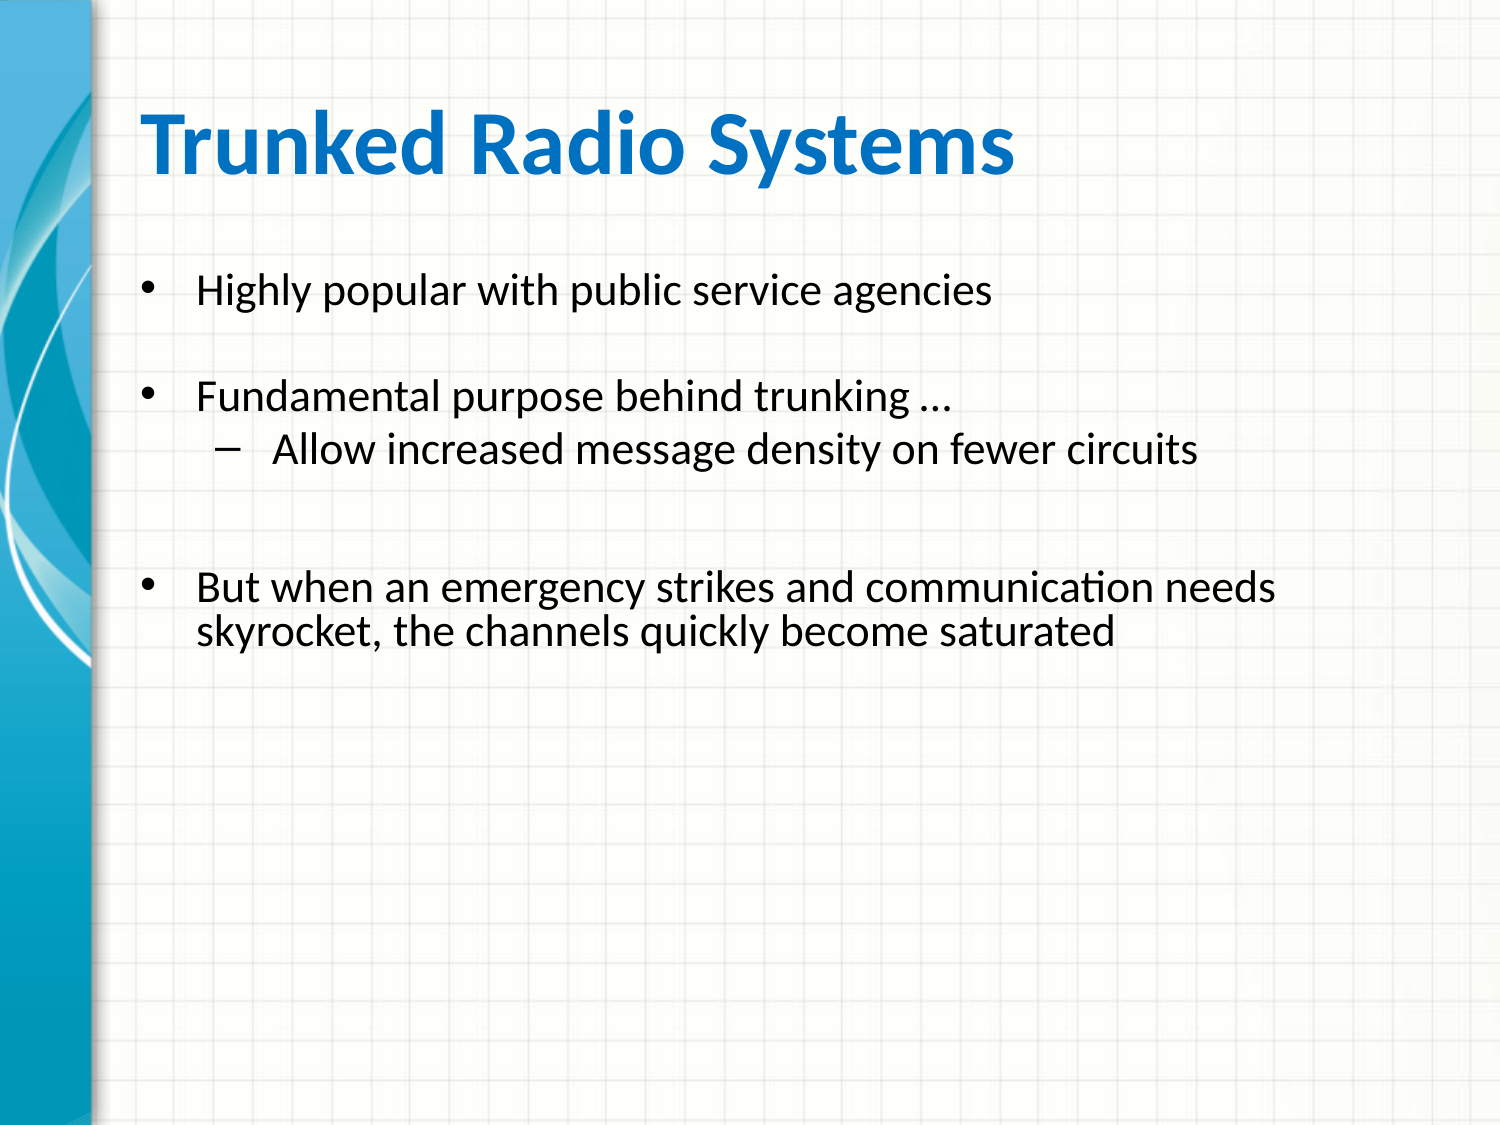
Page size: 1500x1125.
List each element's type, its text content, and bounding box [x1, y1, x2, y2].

title Trunked Radio Systems [125, 44, 1450, 232]
list Highly popular with public service agencies Fundamental purpose behind trunking … Allow increased message density on fewer circuits But when an emergency strikes and communication needs skyrocket, the channels quickly become saturated [125, 262, 1450, 1005]
picture [0, 0, 1500, 1125]
